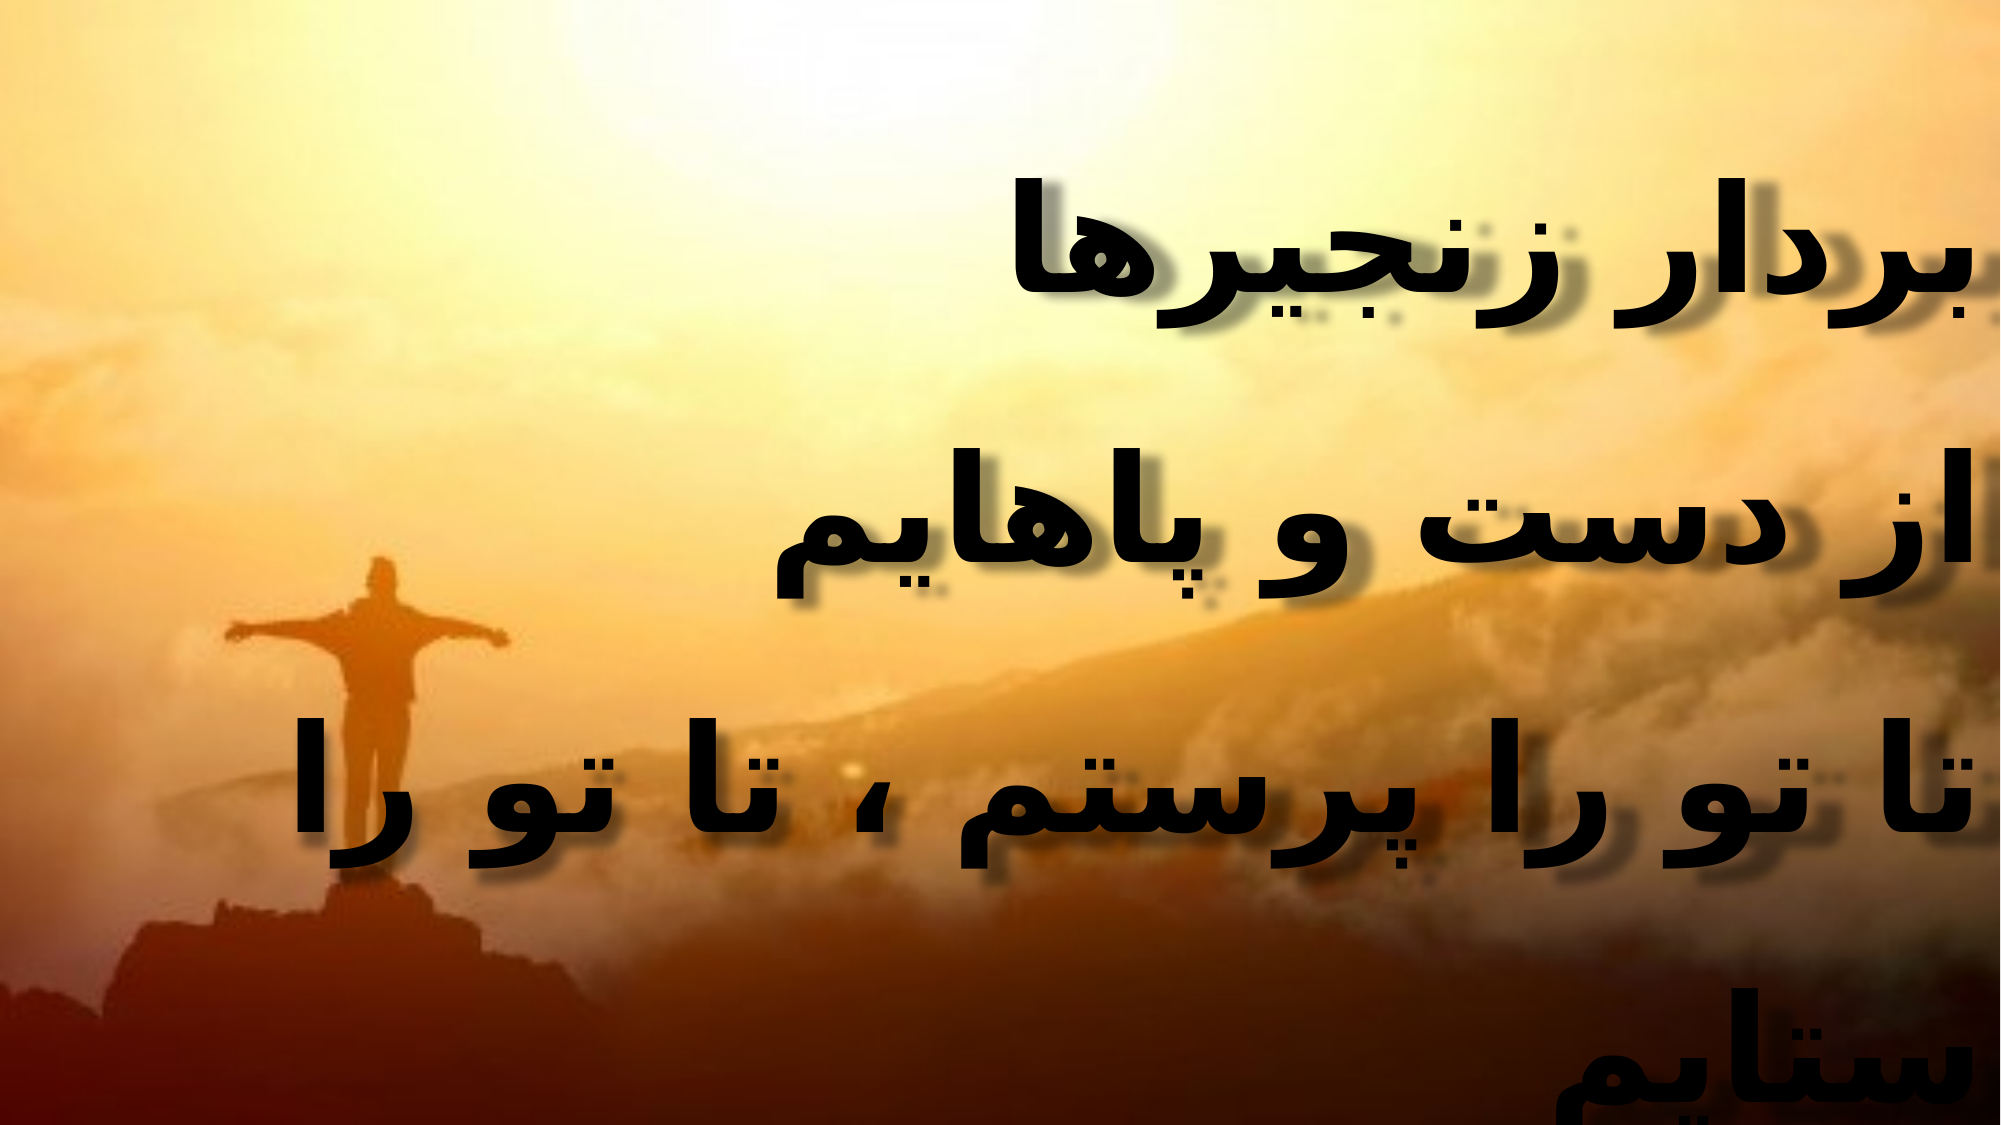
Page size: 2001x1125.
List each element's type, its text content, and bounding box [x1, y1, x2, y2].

subtitle بردار زنجیرها از دست و پاهایم تا تو را پرستم ، تا تو را ستایم [0, 0, 2000, 1125]
